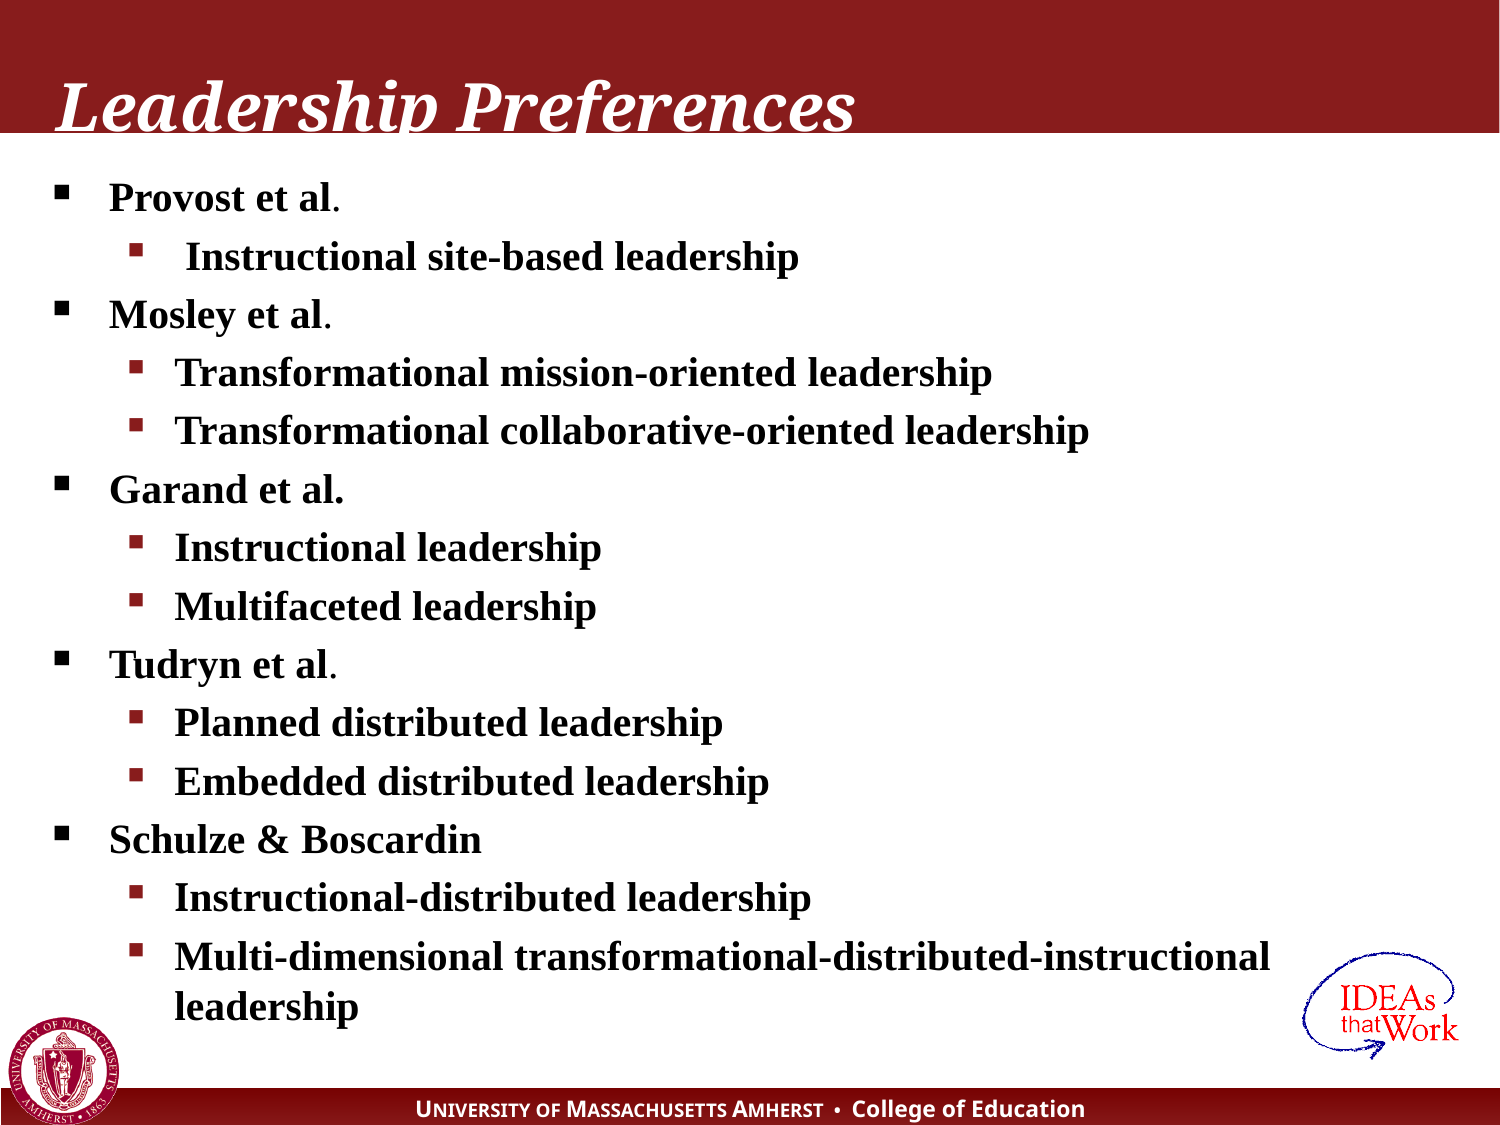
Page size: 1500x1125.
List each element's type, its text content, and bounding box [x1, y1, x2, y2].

list Provost et al. Instructional site-based leadership Mosley et al. Transformational mission-oriented leadership Transformational collaborative-oriented leadership Garand et al. Instructional leadership Multifaceted leadership Tudryn et al. Planned distributed leadership Embedded distributed leadership Schulze & Boscardin Instructional-distributed leadership Multi-dimensional transformational-distributed-instructional leadership [37, 162, 1470, 1051]
title Leadership Preferences [41, 18, 1292, 153]
picture [8, 1017, 119, 1125]
picture [1299, 1051, 1467, 1063]
